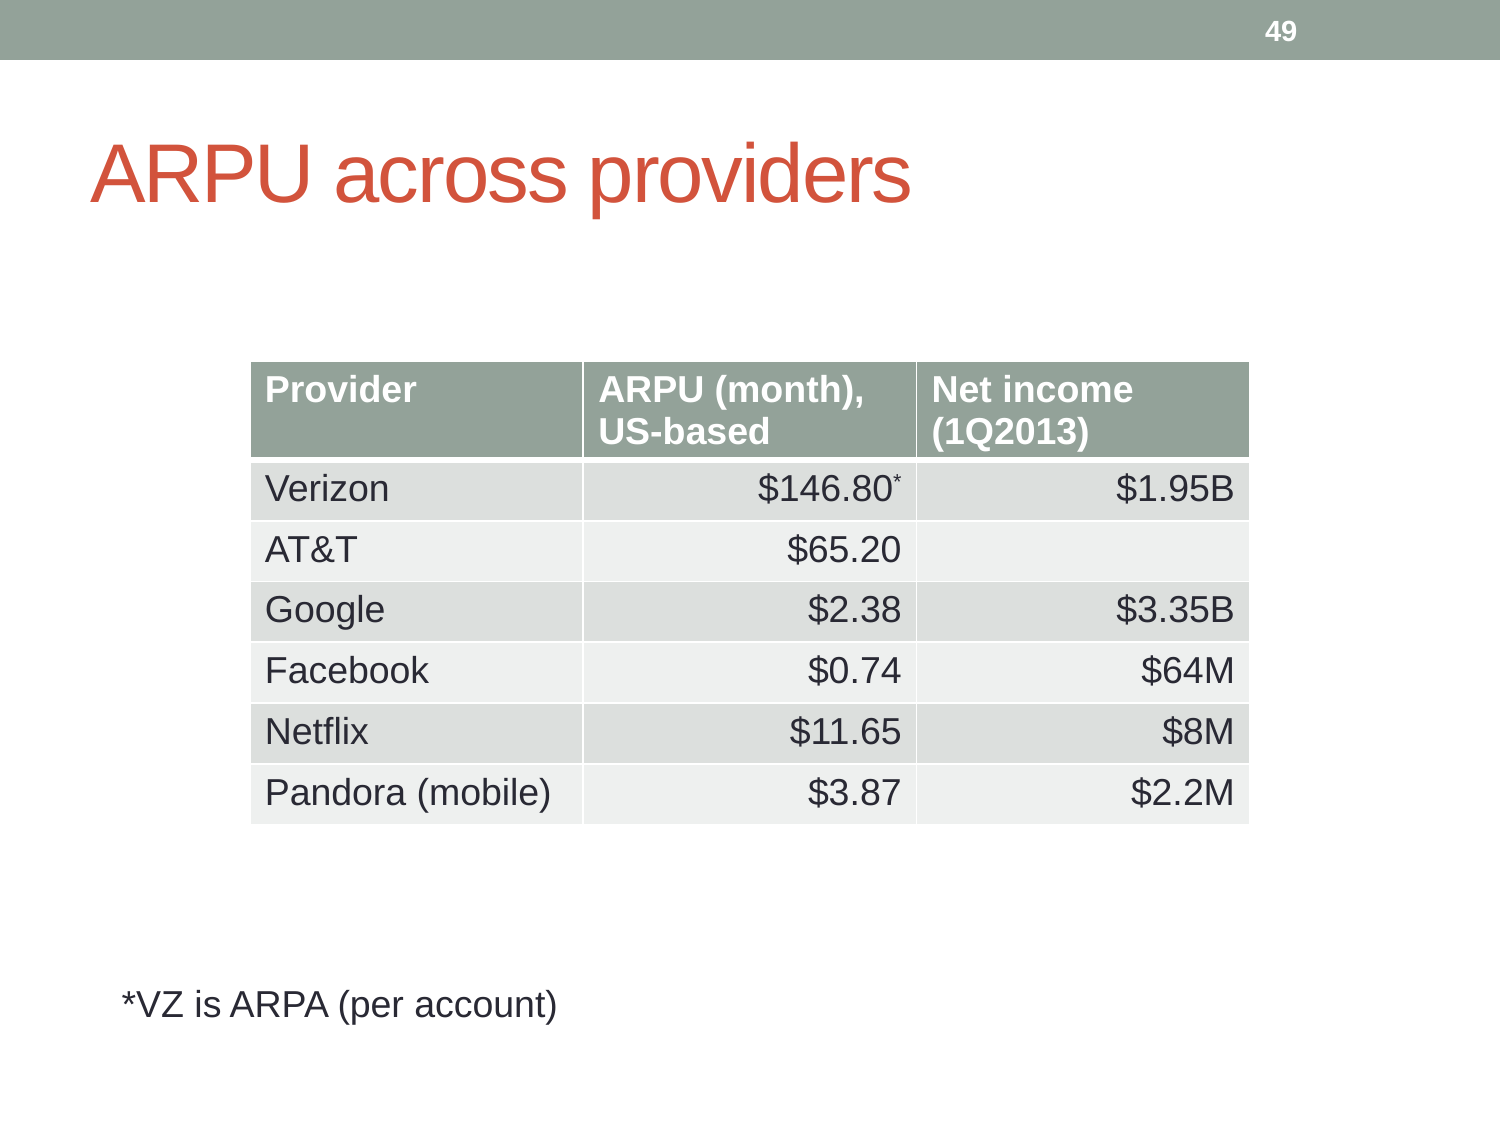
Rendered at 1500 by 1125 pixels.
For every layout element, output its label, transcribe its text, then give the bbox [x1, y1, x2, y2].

table_cell $146.80* [584, 463, 916, 520]
table_cell Facebook [251, 643, 582, 702]
table_cell Google [251, 582, 582, 641]
table_cell $2.38 [584, 582, 916, 641]
table_cell Pandora (mobile) [251, 765, 582, 824]
table_header Provider [251, 362, 582, 457]
table_cell Verizon [251, 463, 582, 520]
table_header Net income (1Q2013) [917, 362, 1249, 457]
table_cell $65.20 [584, 522, 916, 581]
table_cell AT&T [251, 522, 582, 581]
table_cell $8M [917, 704, 1249, 763]
table_header ARPU (month), US-based [584, 362, 916, 457]
text_box *VZ is ARPA (per account) [106, 972, 574, 1032]
slide_number 49 [1250, 3, 1425, 57]
table_cell $3.35B [917, 582, 1249, 641]
table_cell [917, 522, 1249, 581]
table_cell $1.95B [917, 463, 1249, 520]
table_cell Netflix [251, 704, 582, 763]
table_cell $64M [917, 643, 1249, 702]
title ARPU across providers [75, 87, 1425, 250]
table_cell $3.87 [584, 765, 916, 824]
table_cell $0.74 [584, 643, 916, 702]
table_cell $2.2M [917, 765, 1249, 824]
table_cell $11.65 [584, 704, 916, 763]
